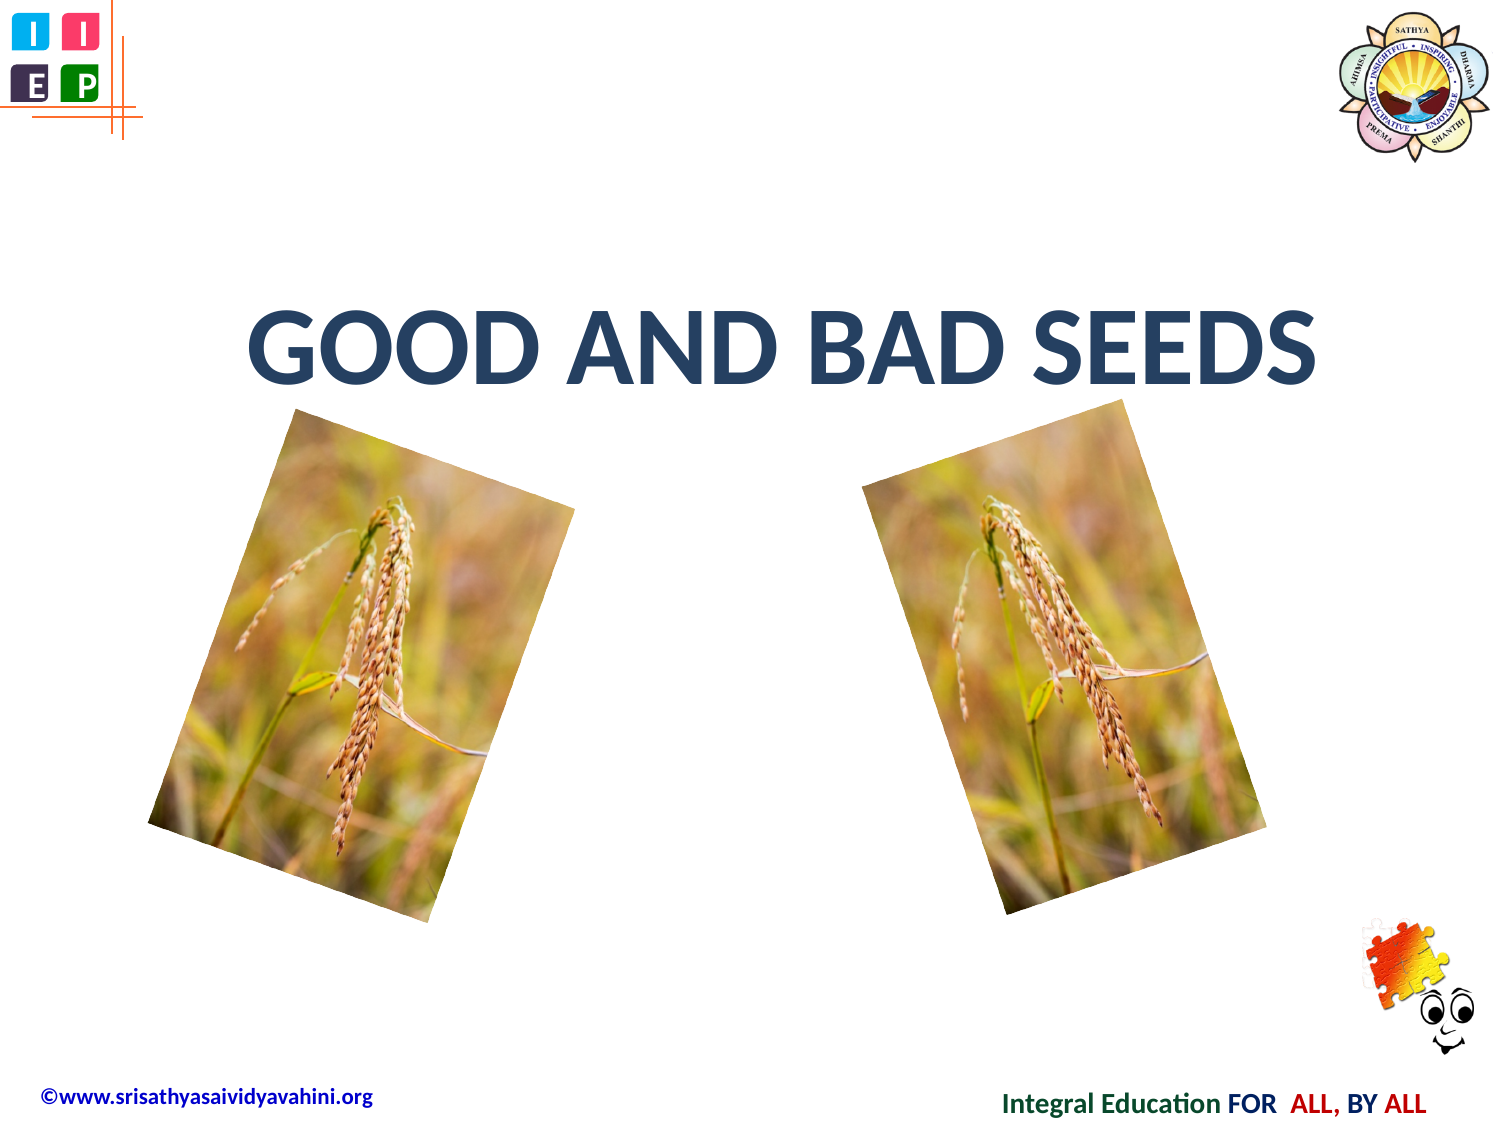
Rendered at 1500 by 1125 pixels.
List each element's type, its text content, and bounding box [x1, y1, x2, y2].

picture [1333, 8, 1493, 163]
text_box GOOD AND BAD SEEDS [225, 264, 1341, 415]
picture [148, 409, 575, 922]
picture [862, 399, 1266, 914]
picture [1339, 909, 1489, 1060]
